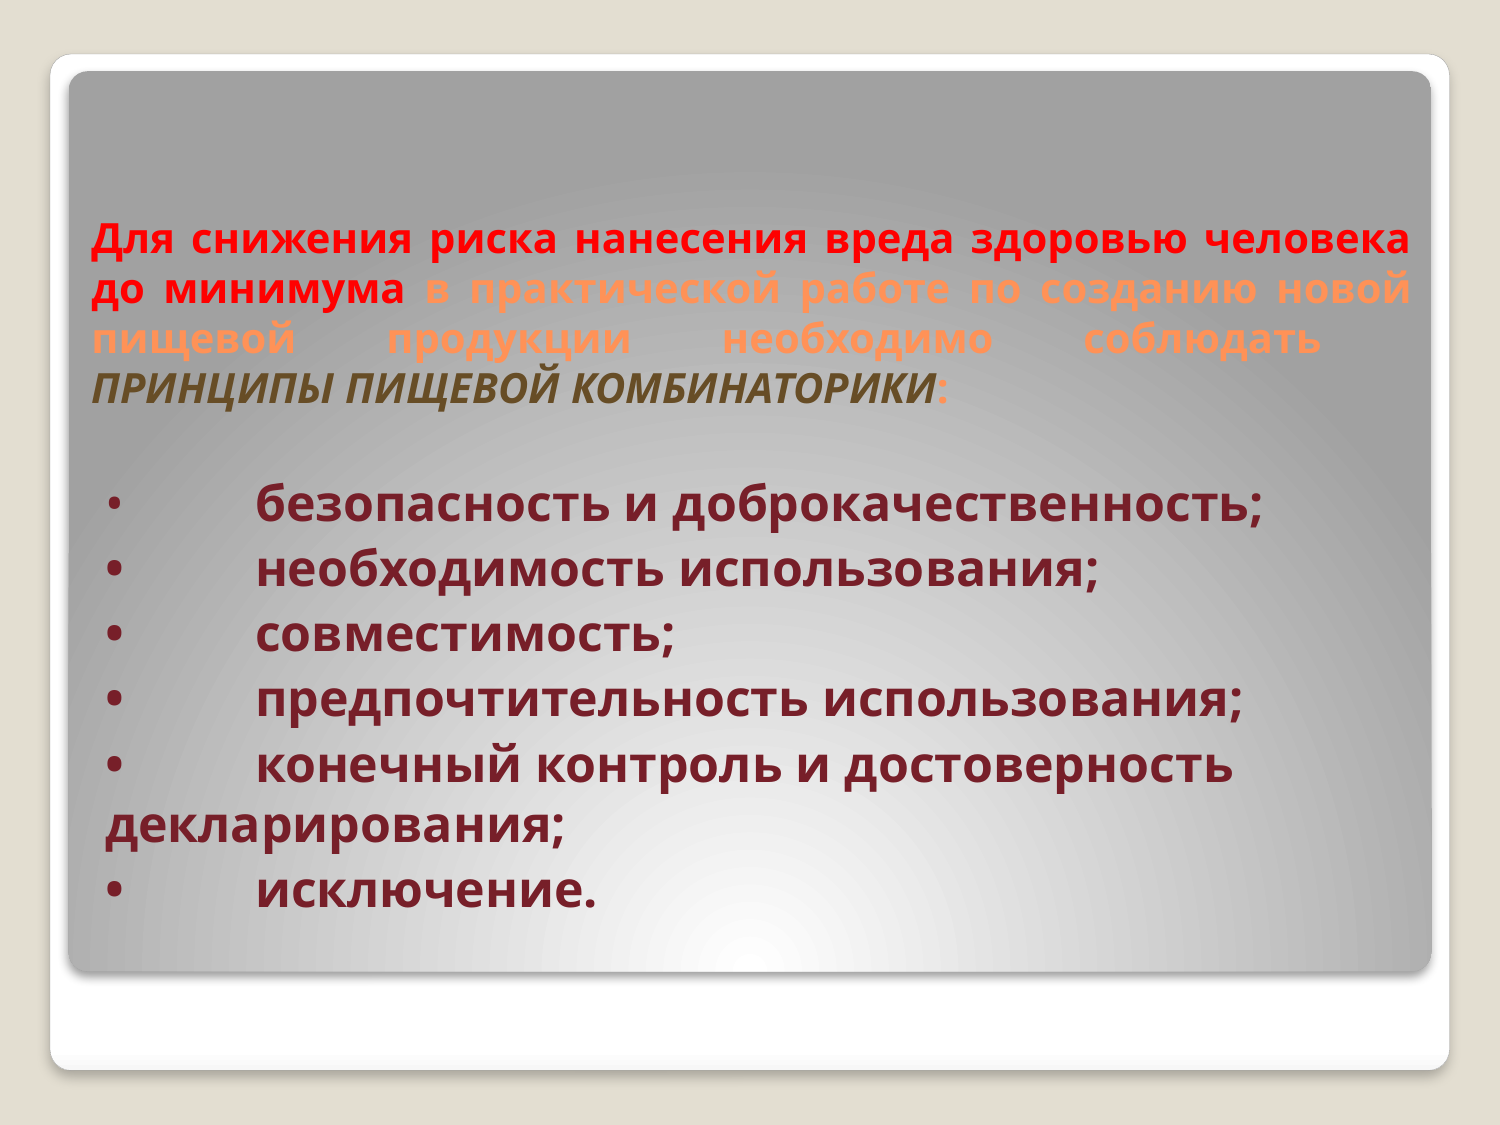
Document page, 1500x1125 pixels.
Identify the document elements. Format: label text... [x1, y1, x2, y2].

list • безопасность и доброкачественность; • необходимость использования; • совместимость; • предпочтительность использования; • конечный контроль и достоверность декларирования; • исключение. [75, 456, 1425, 1005]
title Для снижения риска нанесения вреда здоровью человека до минимума в практической работе по созданию новой пищевой продукции необходимо соблюдать ПРИНЦИПЫ ПИЩЕВОЙ КОМБИНАТОРИКИ: [76, 231, 1427, 420]
